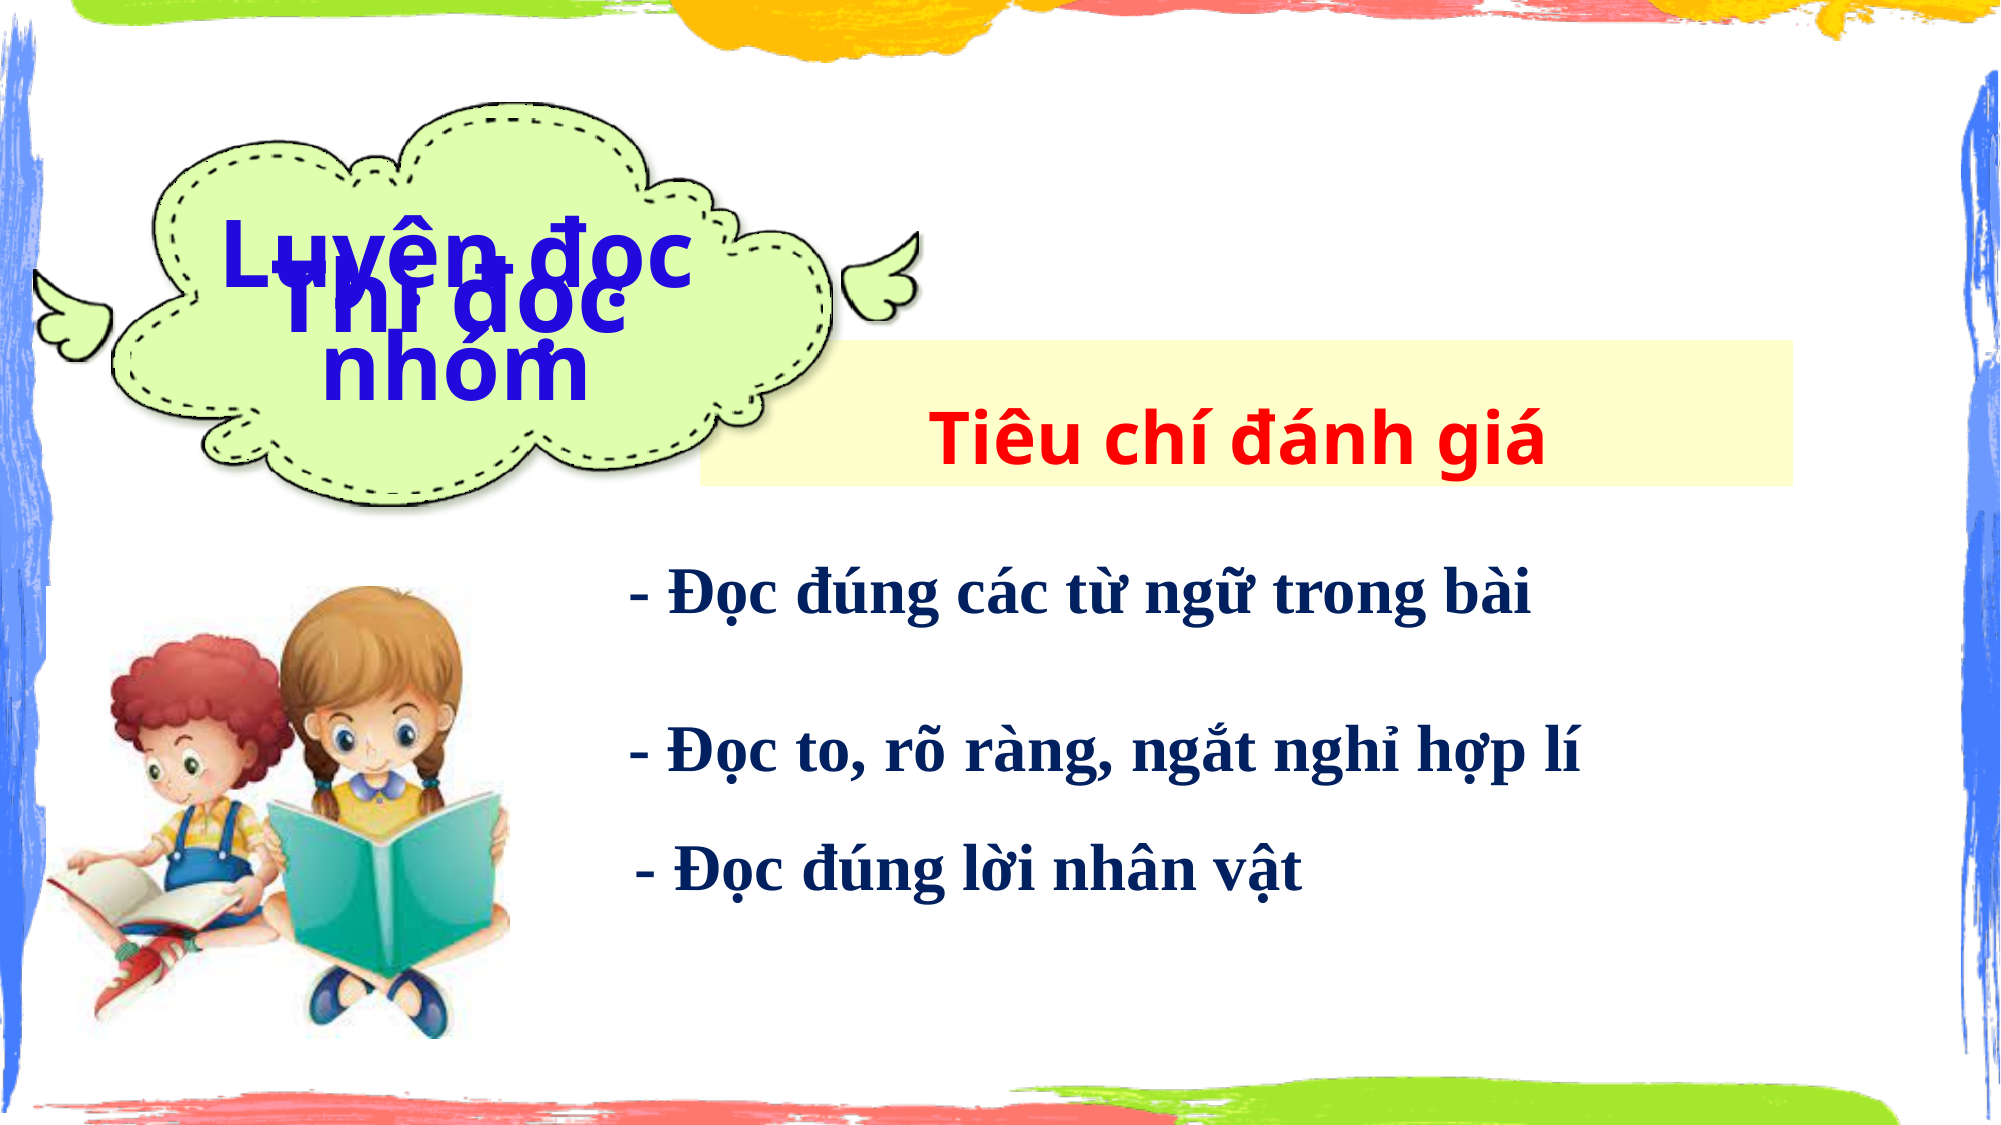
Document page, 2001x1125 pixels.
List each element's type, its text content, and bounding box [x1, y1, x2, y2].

picture [34, 1089, 1214, 1125]
text_box - Đọc to, rõ ràng, ngắt nghỉ hợp lí [613, 657, 1721, 912]
picture [1961, 112, 2001, 509]
text_box - Đọc đúng lời nhân vật [619, 816, 1319, 912]
picture [1961, 510, 2001, 1120]
text_box - Đọc đúng các từ ngữ trong bài [613, 499, 1775, 634]
text_box Tiêu chí đánh giá [943, 340, 1793, 487]
picture [1961, 70, 1999, 111]
picture [1009, 1076, 1915, 1125]
picture [0, 0, 2001, 1113]
